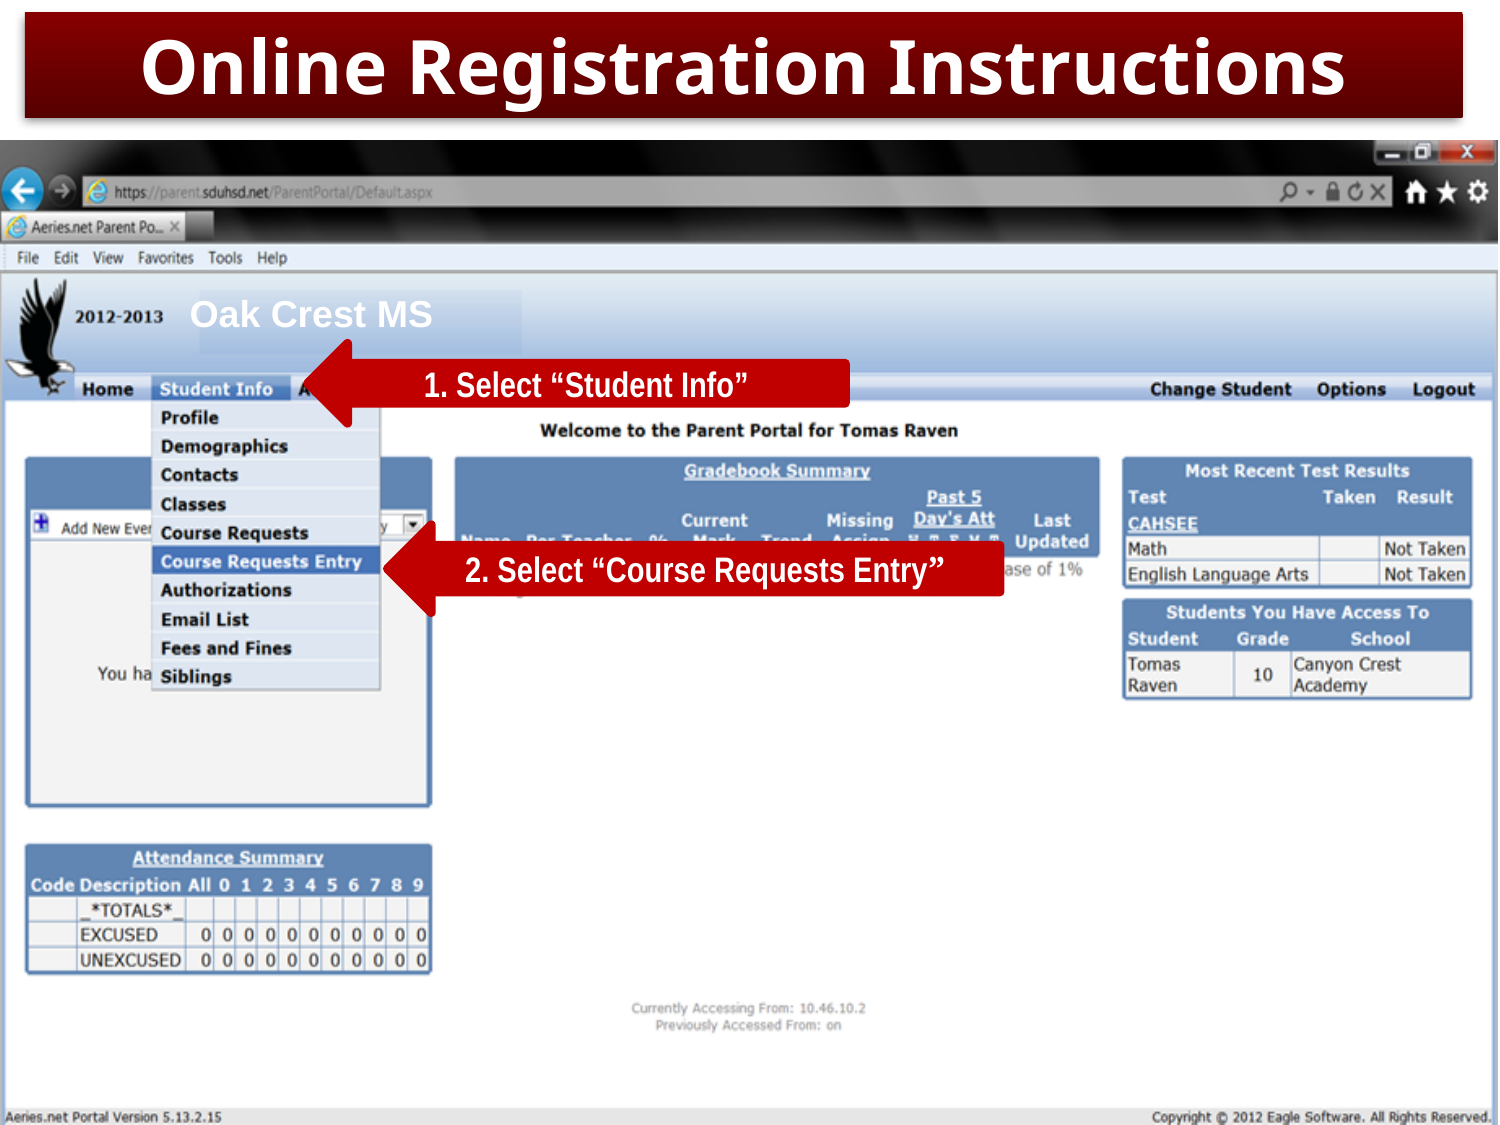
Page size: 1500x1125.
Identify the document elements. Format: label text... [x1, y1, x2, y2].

picture [0, 140, 1498, 1125]
text_box Online Registration Instructions [24, 12, 1463, 118]
